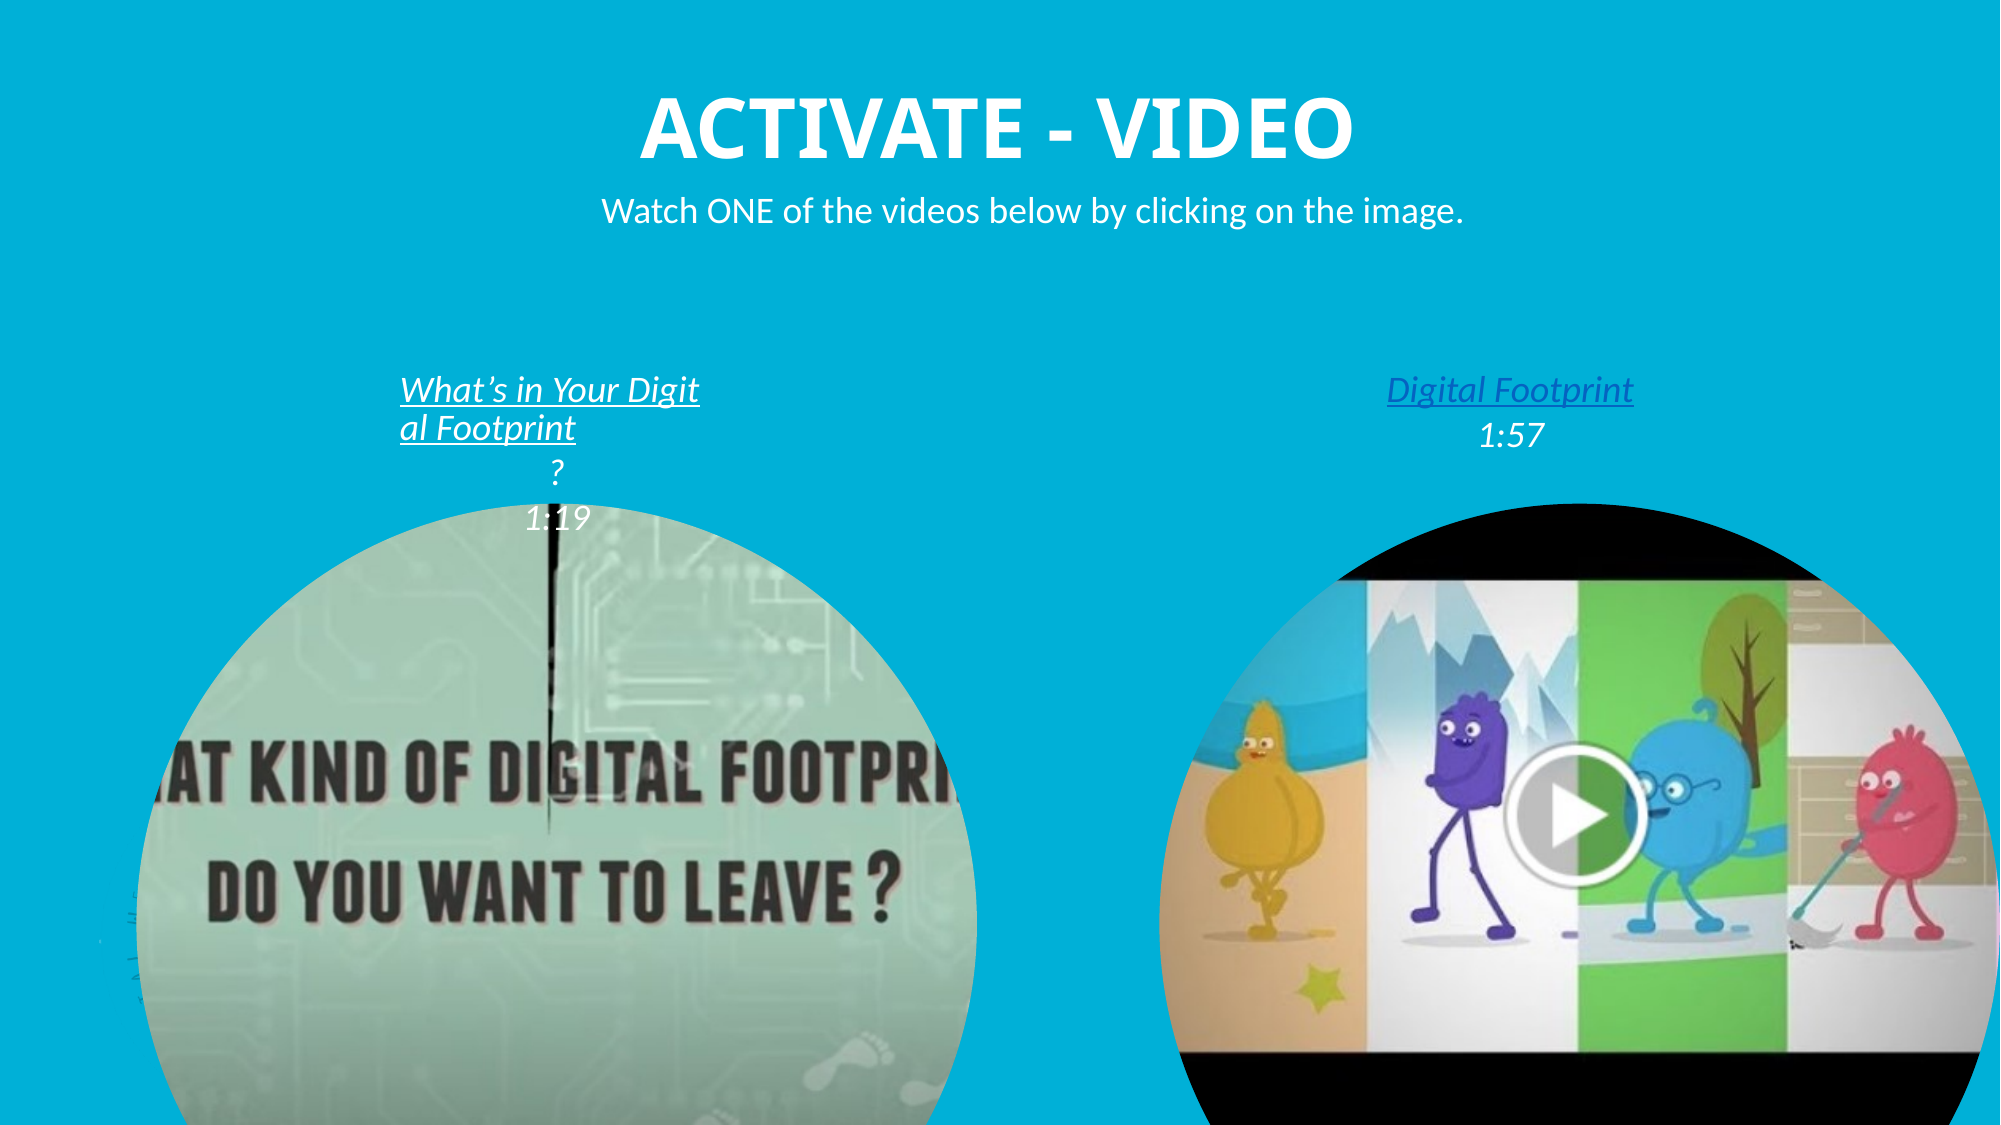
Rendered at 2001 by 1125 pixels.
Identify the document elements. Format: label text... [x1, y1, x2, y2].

picture [136, 504, 976, 1125]
list Watch ONE of the videos below by clicking on the image. [385, 184, 1682, 310]
text_box Digital Footprint 1:57 [1339, 357, 1682, 463]
picture [1160, 505, 2000, 1125]
text_box What’s in Your Digital Footprint? 1:19 [385, 357, 728, 503]
title ACTIVATE - Video [136, 29, 1862, 185]
